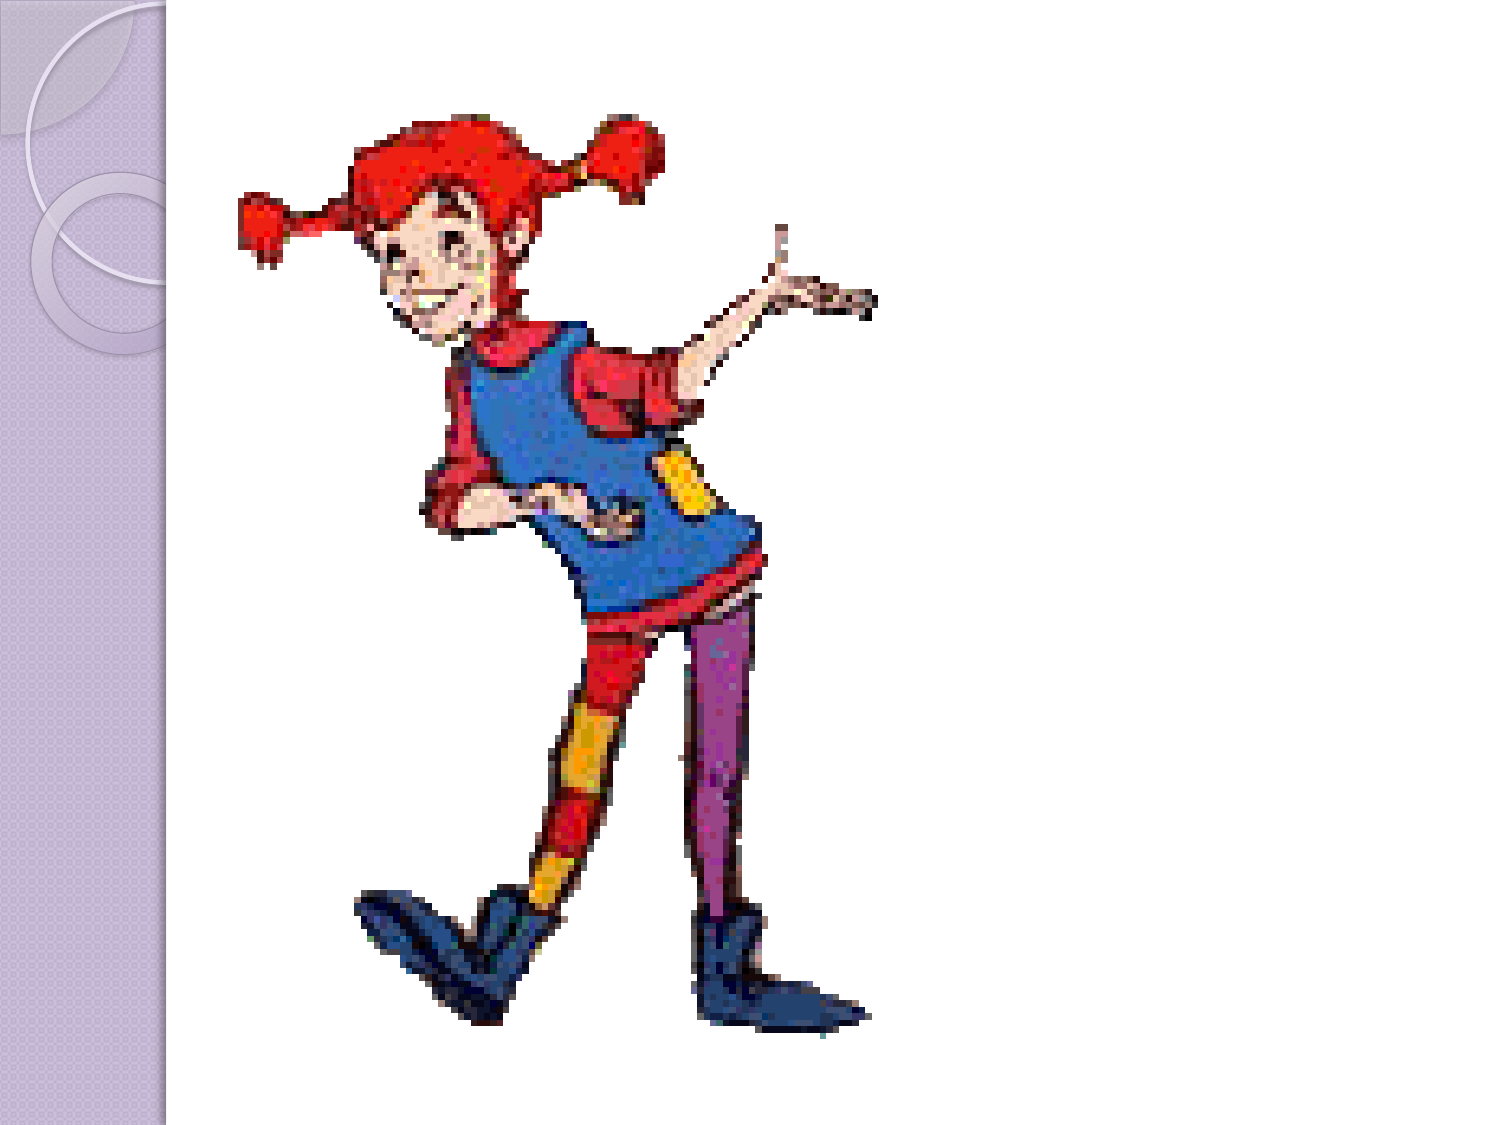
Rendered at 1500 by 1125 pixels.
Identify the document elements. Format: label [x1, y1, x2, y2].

list [206, 89, 911, 1059]
